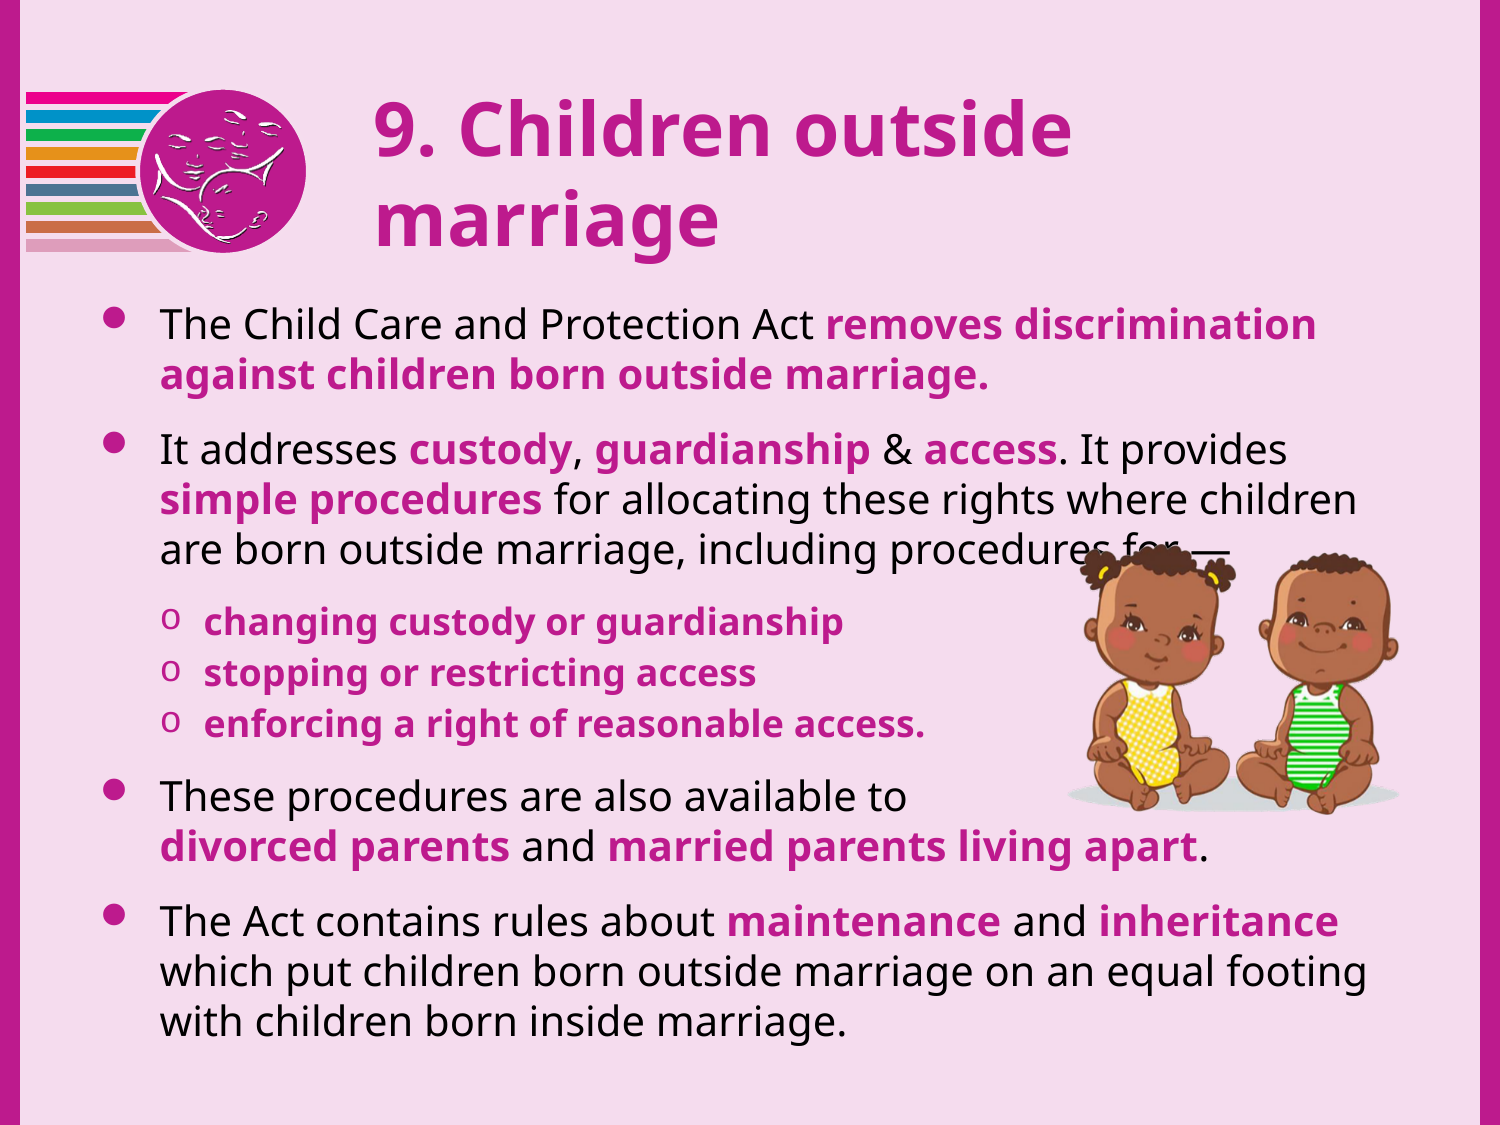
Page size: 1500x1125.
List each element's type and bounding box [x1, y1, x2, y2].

text_box [9, 0, 1491, 1125]
